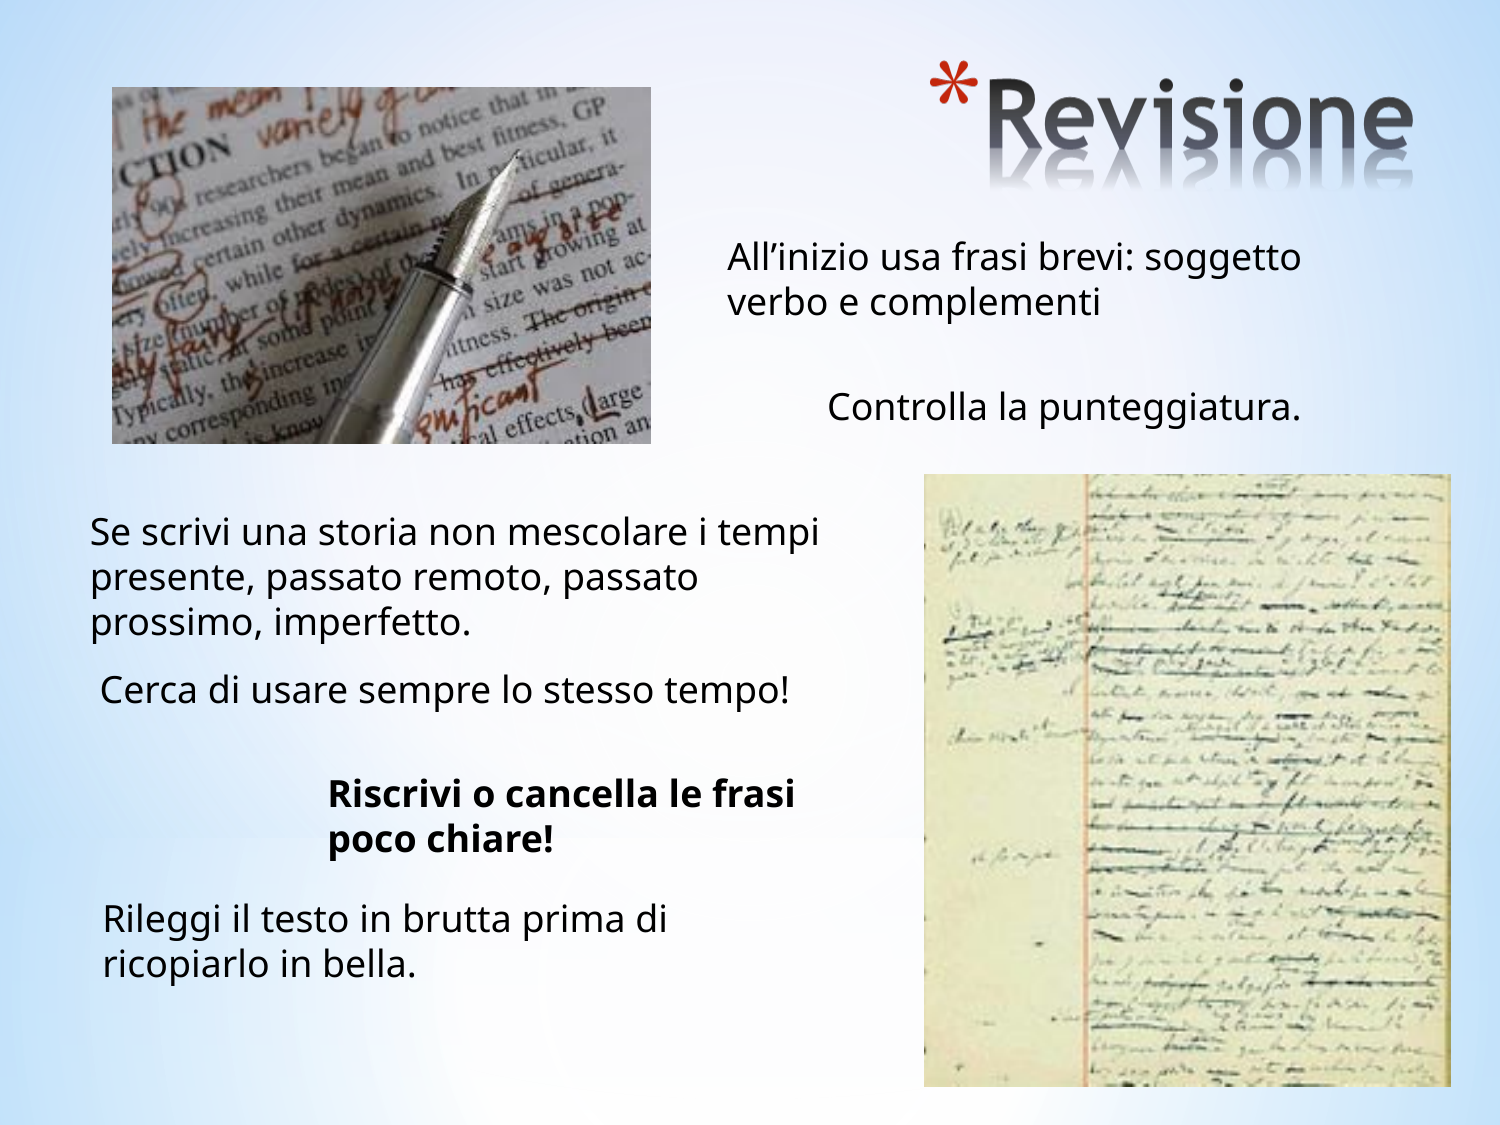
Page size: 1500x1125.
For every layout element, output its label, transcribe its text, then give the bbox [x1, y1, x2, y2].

text_box Se scrivi una storia non mescolare i tempi presente, passato remoto, passato prossimo, imperfetto. Cerca di usare sempre lo stesso tempo! [75, 500, 850, 719]
text_box Controlla la punteggiatura. [812, 374, 1338, 436]
text_box Rileggi il testo in brutta prima di ricopiarlo in bella. [87, 887, 788, 993]
text_box Riscrivi o cancella le frasi poco chiare! [312, 762, 850, 868]
picture [0, 0, 1500, 1125]
text_box All’inizio usa frasi brevi: soggetto verbo e complementi [712, 255, 1413, 331]
